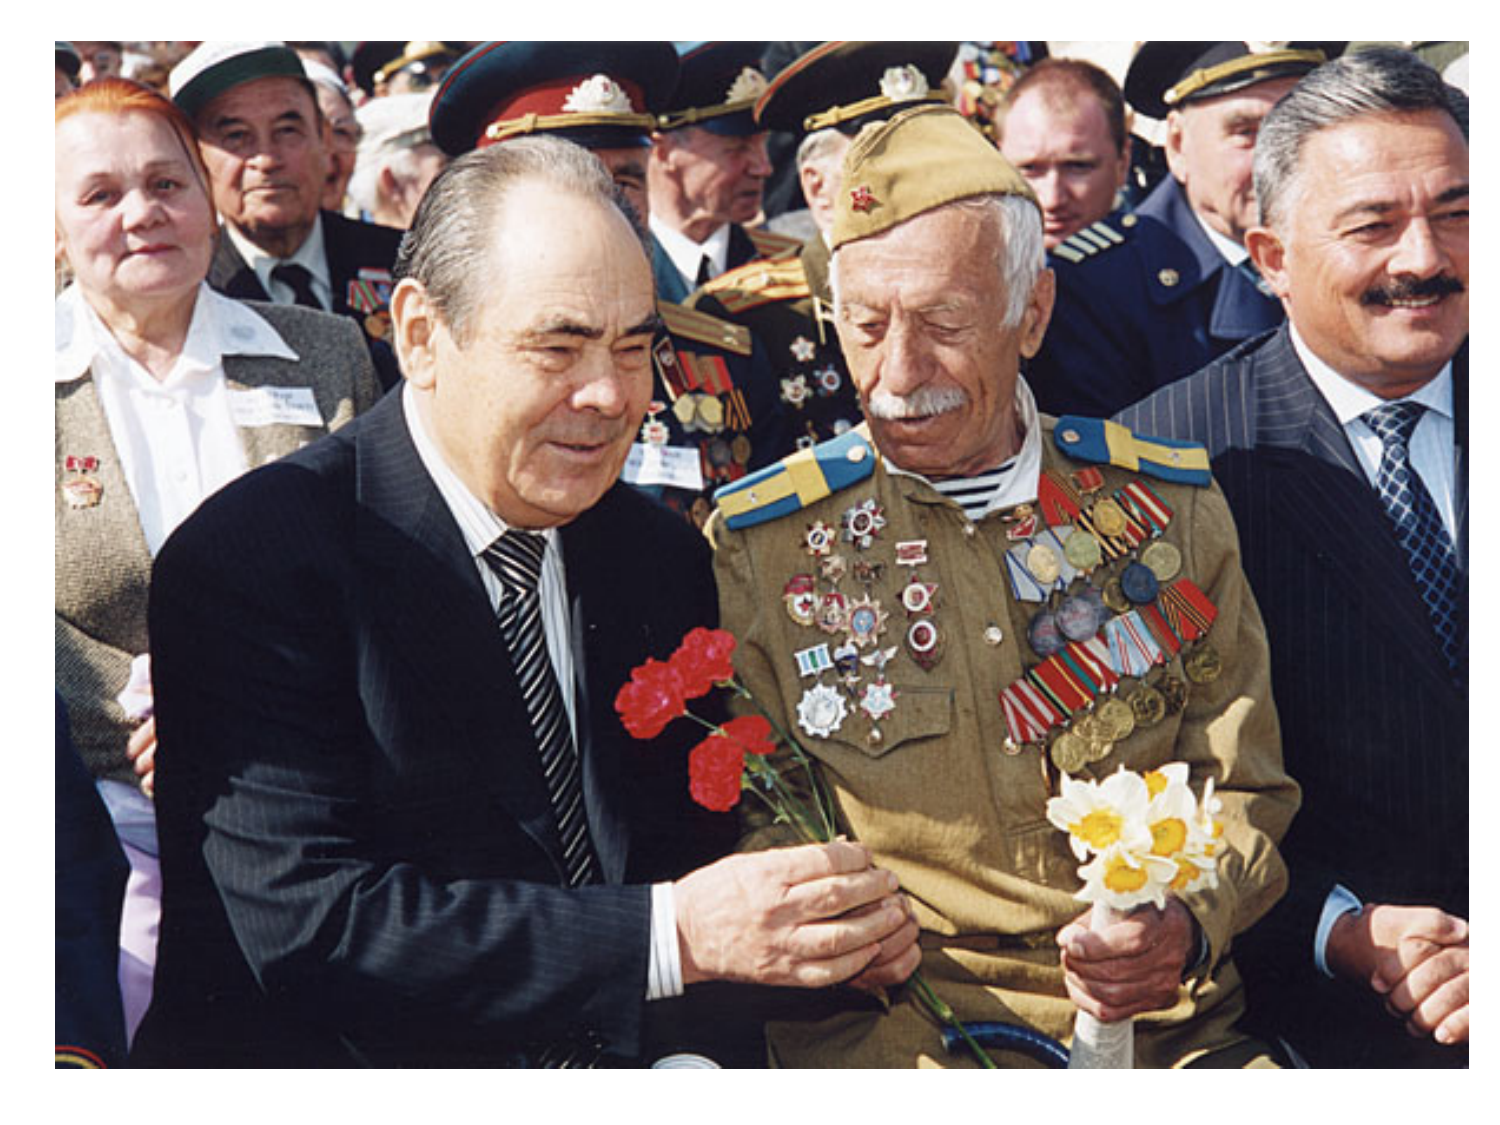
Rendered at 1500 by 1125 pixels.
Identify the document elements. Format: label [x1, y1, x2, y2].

picture [55, 41, 1469, 1070]
